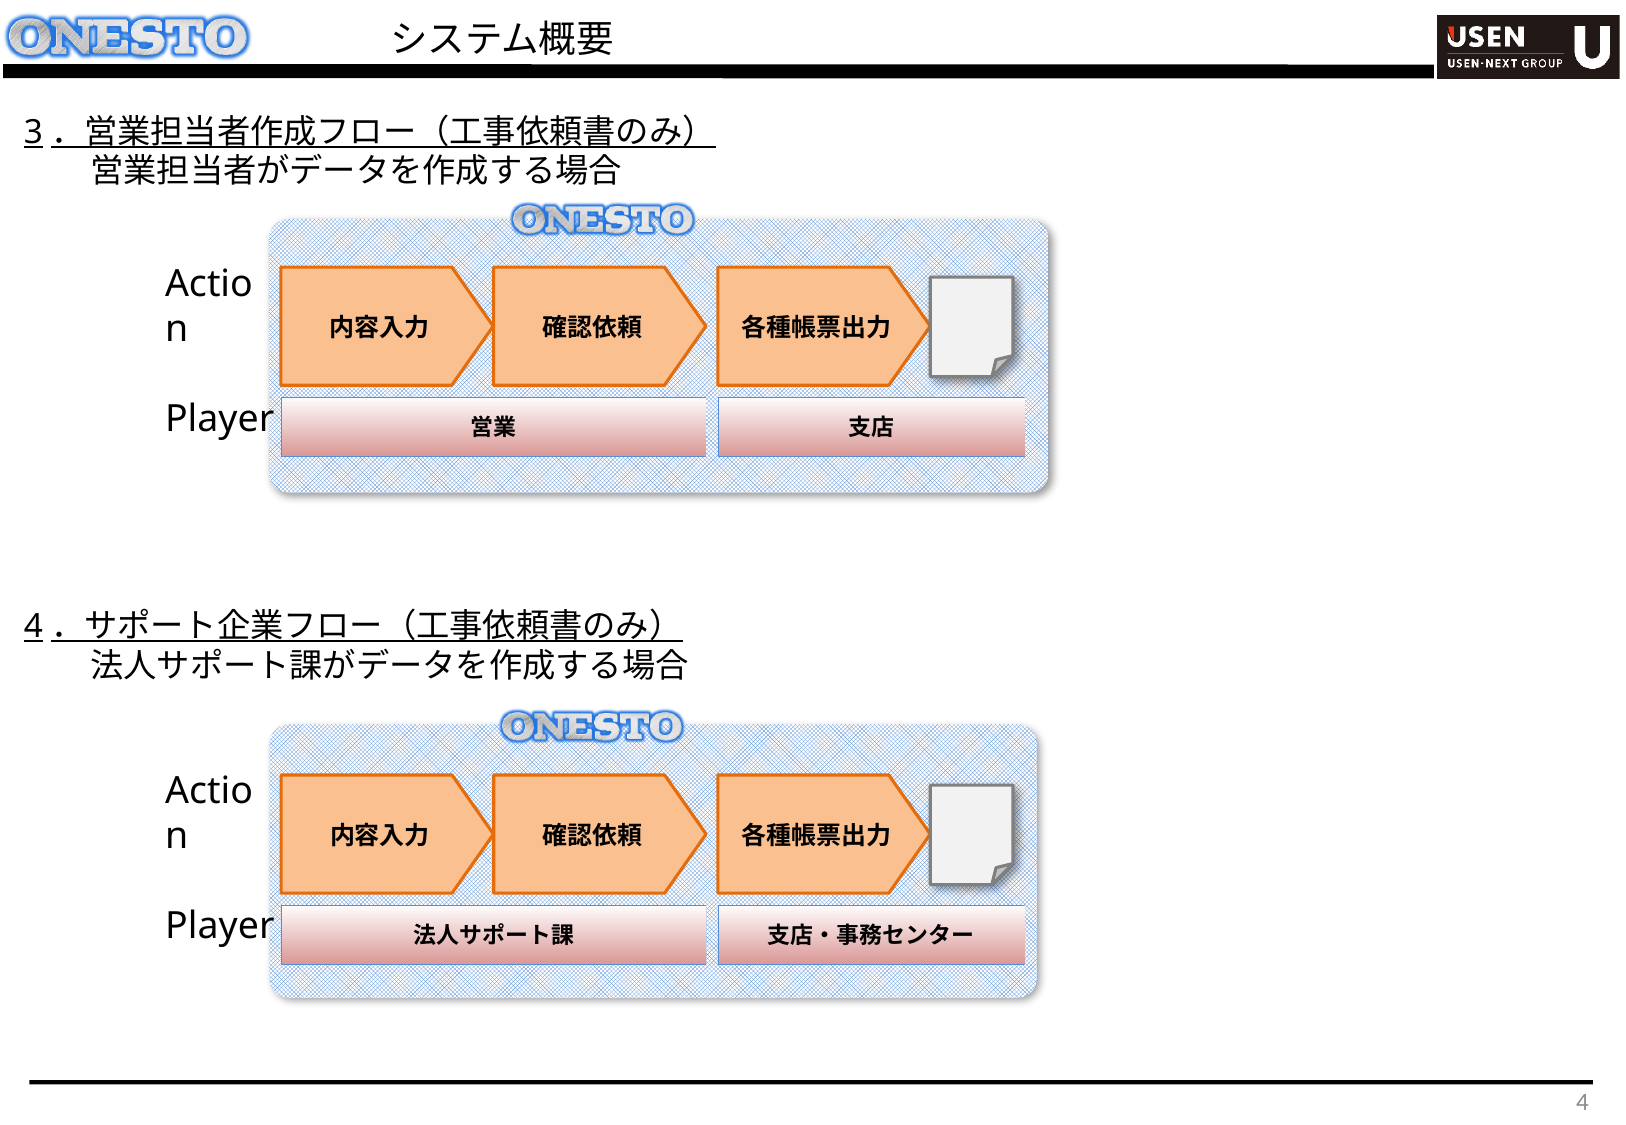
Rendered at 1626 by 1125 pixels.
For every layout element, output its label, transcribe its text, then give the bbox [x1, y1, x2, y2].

picture [1437, 15, 1620, 79]
text_box 内容入力 [279, 772, 491, 896]
text_box 確認依頼 [491, 265, 708, 388]
text_box Player [159, 895, 282, 952]
slide_number 4 [1224, 1082, 1604, 1119]
text_box システム概要 [0, 2, 1152, 74]
text_box [267, 722, 1040, 1000]
text_box Player [159, 388, 281, 445]
picture [504, 196, 702, 242]
text_box 法人サポート課 [279, 903, 708, 966]
text_box 支店 [716, 395, 1027, 458]
text_box [928, 275, 1016, 379]
picture [493, 703, 690, 749]
text_box 各種帳票出力 [715, 265, 927, 388]
text_box 営業 [279, 395, 708, 458]
text_box Action [159, 252, 281, 355]
text_box 各種帳票出力 [715, 772, 927, 896]
text_box 4．サポート企業フロー（工事依頼書のみ） 法人サポート課がデータを作成する場合 [9, 596, 1616, 692]
text_box Action [159, 759, 282, 862]
text_box [266, 216, 1051, 495]
picture [0, 5, 258, 67]
text_box 支店・事務センター [716, 903, 1027, 966]
text_box 内容入力 [278, 265, 491, 388]
text_box 確認依頼 [491, 772, 708, 896]
text_box 3．営業担当者作成フロー（工事依頼書のみ） 営業担当者がデータを作成する場合 [9, 102, 1616, 197]
text_box [928, 782, 1016, 887]
